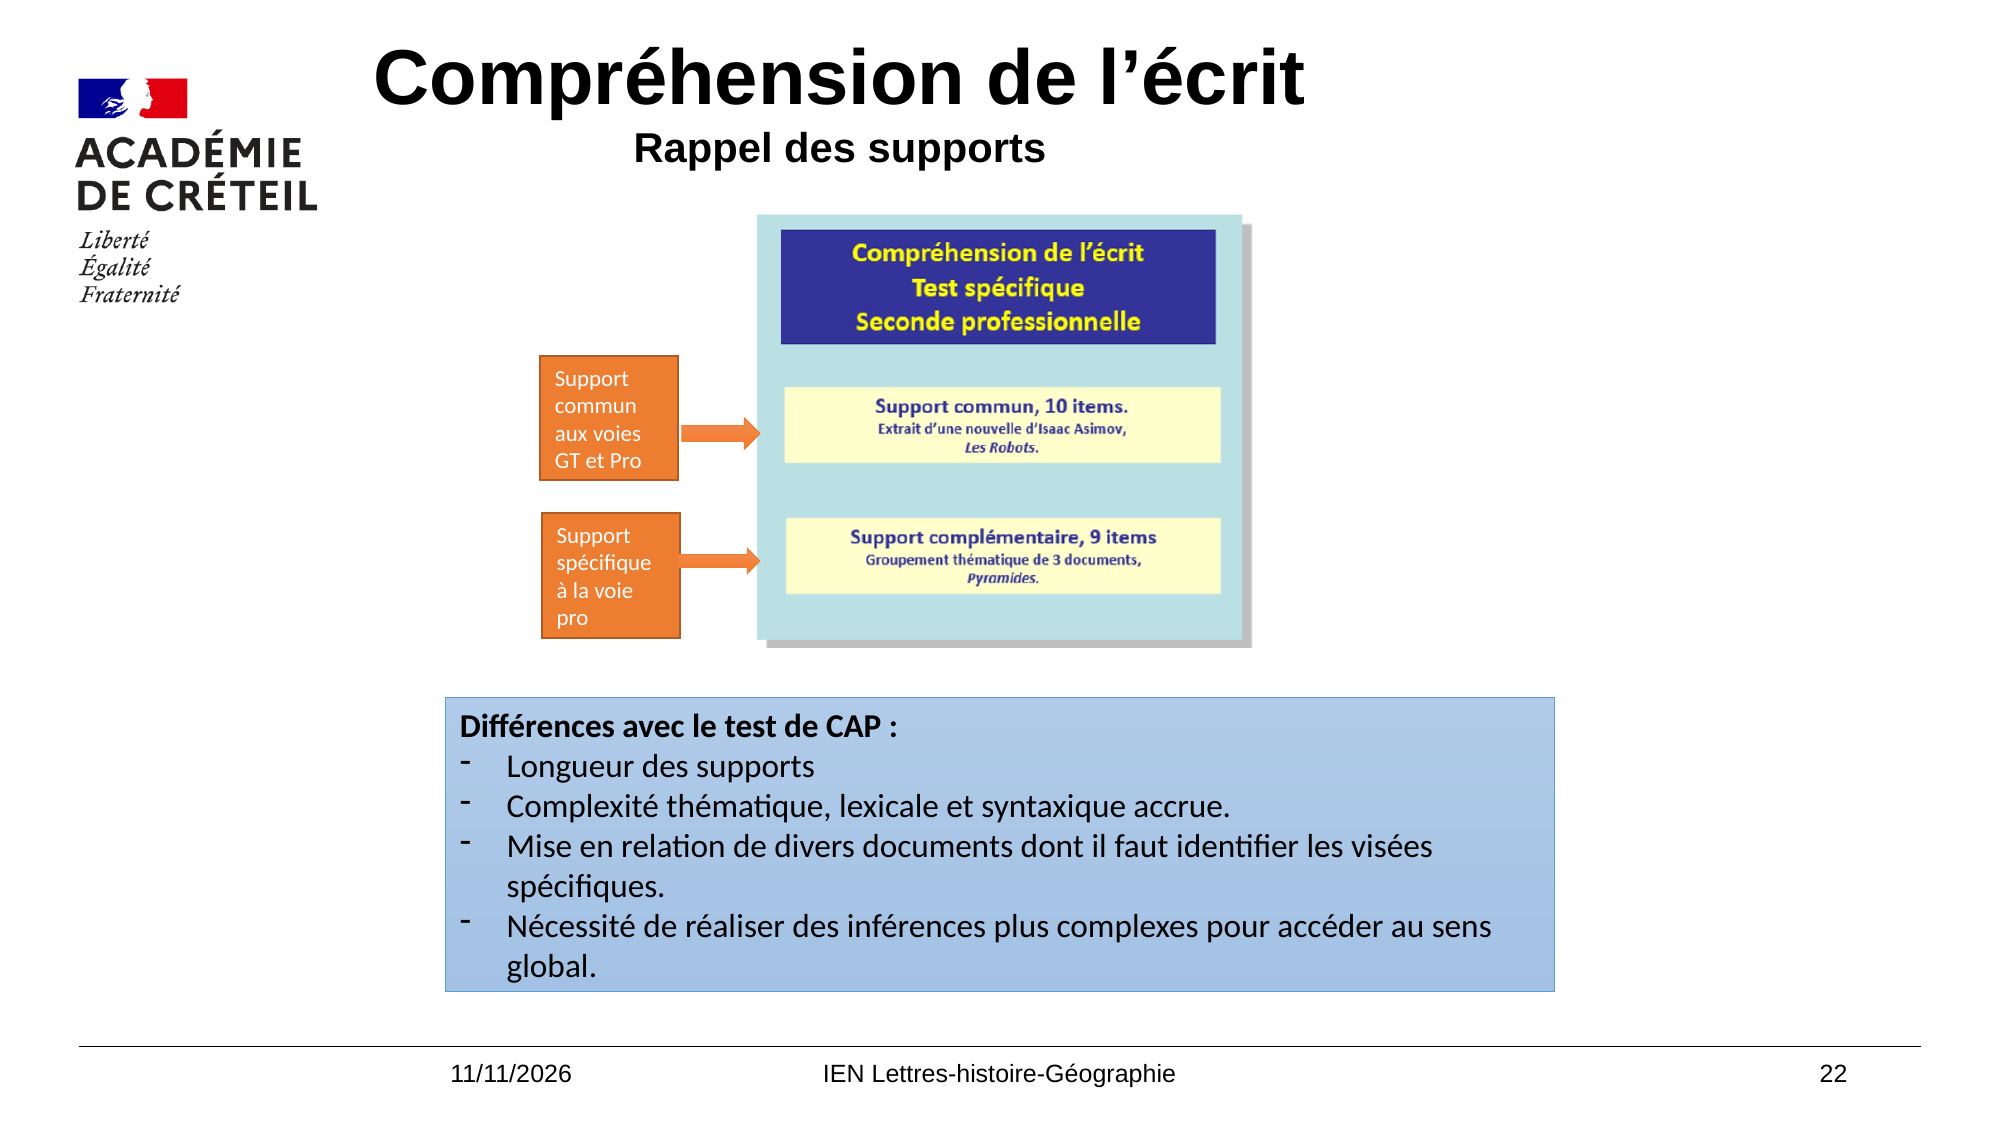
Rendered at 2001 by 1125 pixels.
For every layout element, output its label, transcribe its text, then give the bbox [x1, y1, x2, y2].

slide_number 22 [1412, 1042, 1863, 1103]
text_box Compréhension de l’écrit Rappel des supports [188, 19, 1492, 178]
picture [39, 39, 511, 427]
footer IEN Lettres-histoire-Géographie [662, 1042, 1338, 1103]
text_box Différences avec le test de CAP : Longueur des supports Complexité thématique, lexicale et syntaxique accrue. Mise en relation de divers documents dont il faut identifier les visées spécifiques. Nécessité de réaliser des inférences plus complexes pour accéder au sens global. [445, 697, 1555, 992]
text_box Les évaluations nationales [234, 115, 1960, 334]
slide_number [137, 1042, 588, 1103]
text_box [540, 355, 760, 640]
picture [745, 202, 1255, 648]
